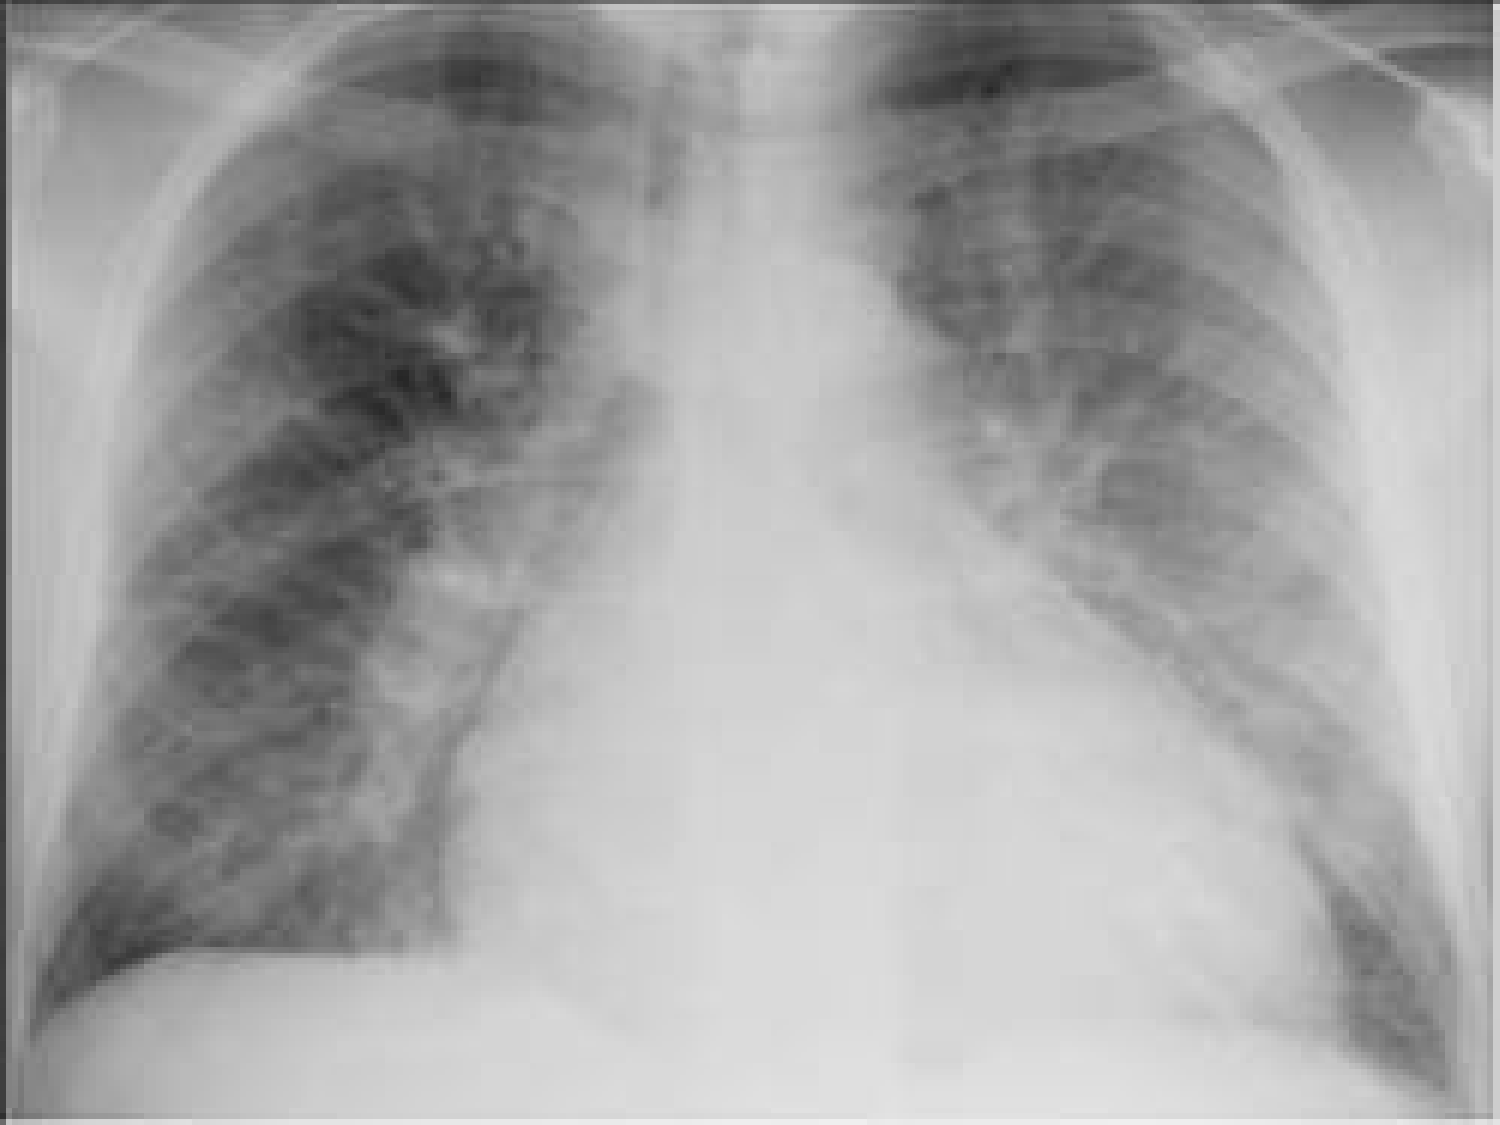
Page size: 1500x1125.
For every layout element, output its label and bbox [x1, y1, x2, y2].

list [0, 0, 1500, 1125]
